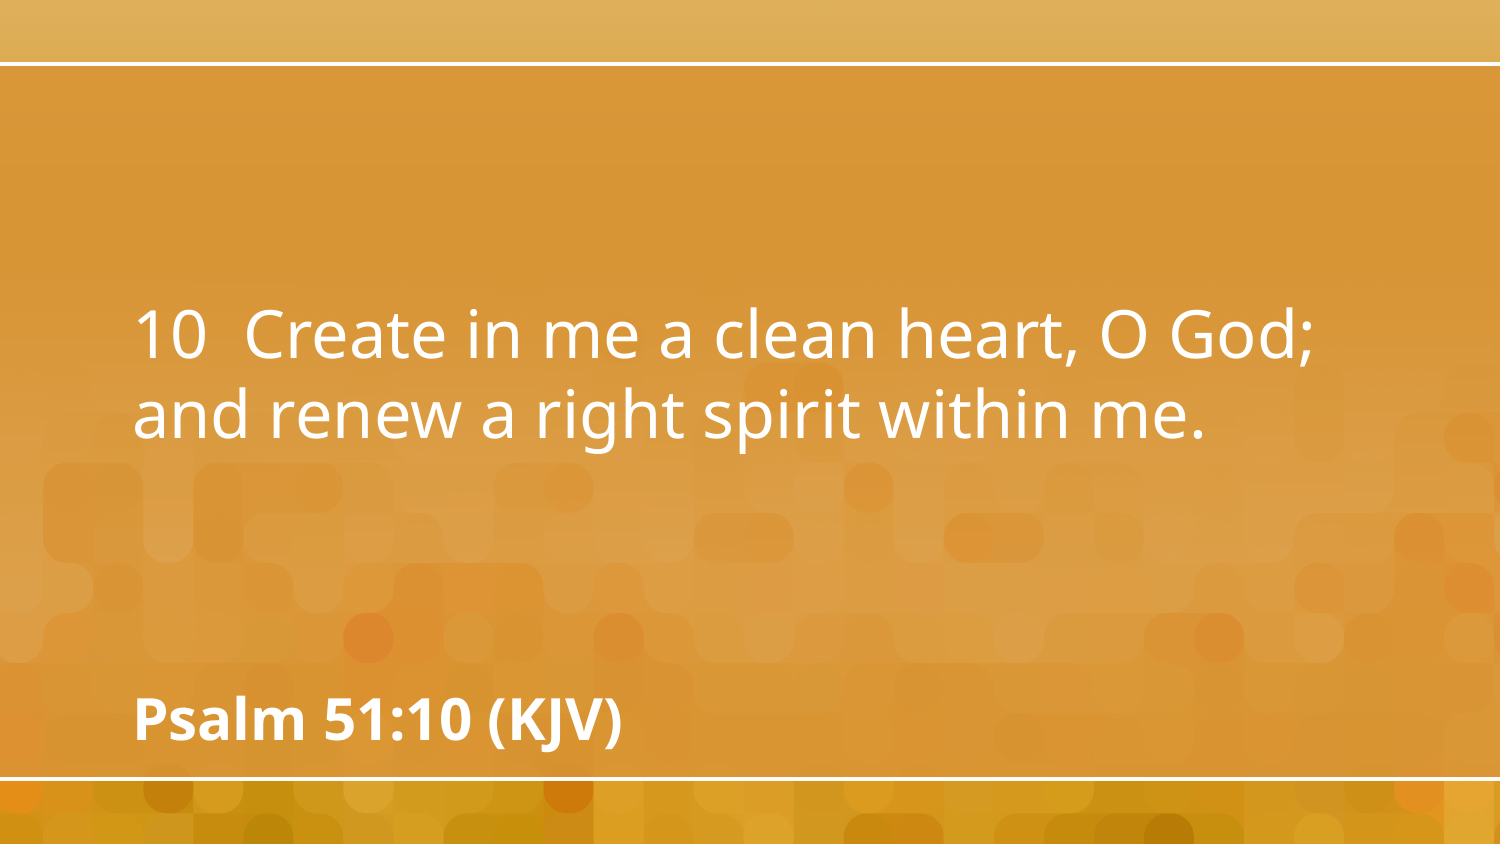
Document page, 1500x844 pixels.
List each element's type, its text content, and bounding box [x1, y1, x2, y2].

list 10 Create in me a clean heart, O God; and renew a right spirit within me. [116, 70, 1343, 675]
list Psalm 51:10 (KJV) [116, 674, 799, 760]
picture [0, 0, 1500, 844]
